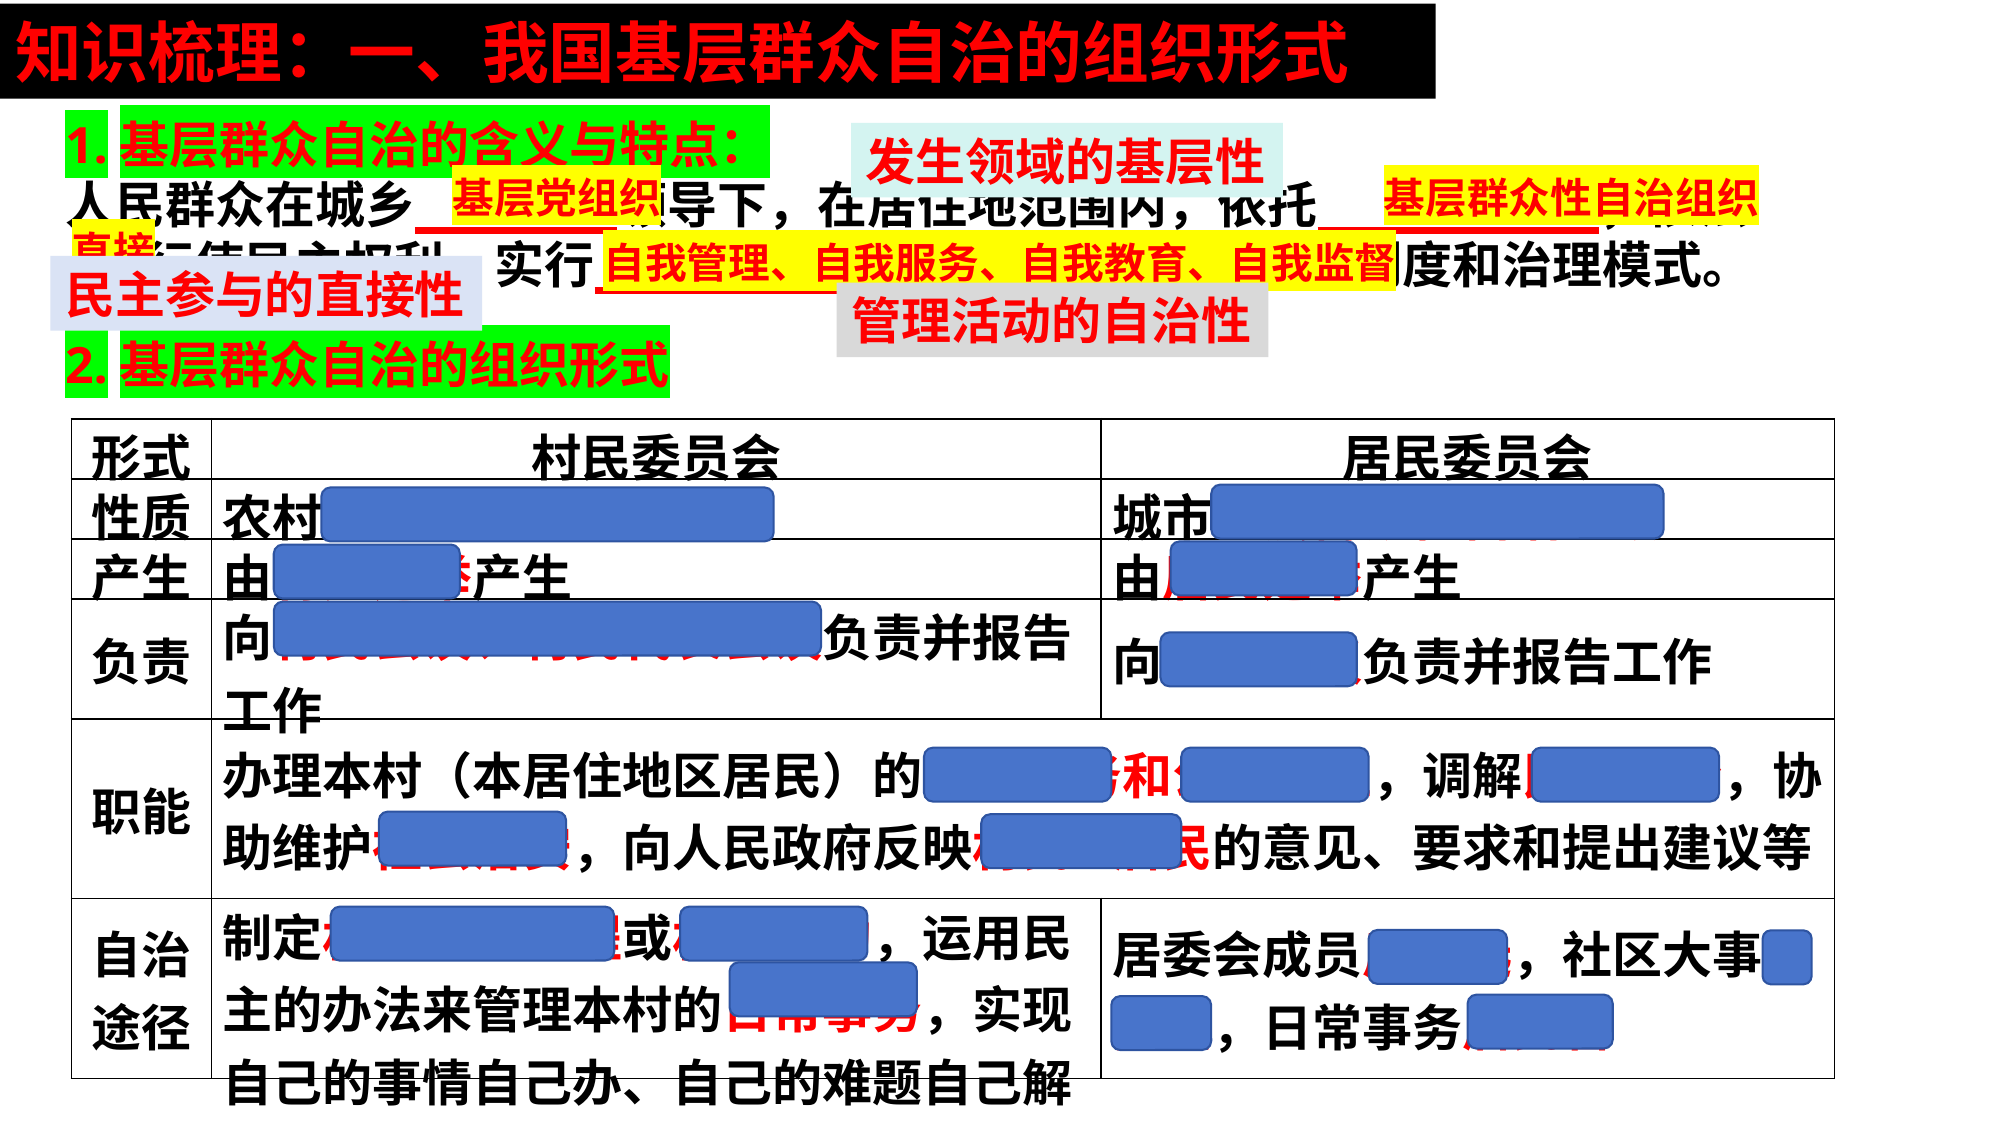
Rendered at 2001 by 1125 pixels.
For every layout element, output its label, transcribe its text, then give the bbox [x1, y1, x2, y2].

text_box [1210, 483, 1665, 540]
text_box [1761, 929, 1813, 986]
table_cell 农村基层群众性自治组织 [212, 480, 1100, 538]
table_cell 办理本村（本居住地区居民）的公共事务和公益事业，调解民间纠纷，协助维护社会治安，向人民政府反映村民/居民的意见、要求和提出建议等 [212, 720, 1834, 898]
table_cell 由村民选举产生 [453, 540, 1100, 598]
text_box 基层群众性自治组织 [1368, 164, 1779, 229]
table_header 居民委员会 [1102, 420, 1834, 478]
text_box 发生领域的基层性 [851, 122, 1283, 198]
text_box 直接 [50, 218, 177, 255]
text_box [728, 961, 918, 1018]
text_box [980, 813, 1183, 870]
text_box 知识梳理：一、我国基层群众自治的组织形式 [0, 3, 1436, 99]
text_box [272, 600, 823, 657]
text_box 管理活动的自治性 [836, 282, 1269, 358]
table_cell 性质 [72, 480, 211, 538]
table_cell 由村民选举产生 [212, 540, 328, 598]
table_cell 负责 [72, 600, 211, 718]
text_box [922, 746, 1113, 803]
text_box [320, 486, 775, 543]
text_box [1367, 928, 1509, 985]
text_box [1530, 746, 1721, 803]
text_box 基层党组织 [410, 164, 704, 229]
table_cell 制定村民自治章程或村规民约，运用民主的办法来管理本村的日常事务，实现自己的事情自己办、自己的难题自己解 [212, 899, 1100, 1078]
text_box [100, 396, 1896, 1074]
table_cell 产生 [72, 540, 211, 598]
table_cell 自治途径 [72, 899, 211, 1078]
text_box 1.基层群众自治的含义与特点： 人民群众在城乡 领导下，在居住地范围内，依托 ，依法 行使民主权利，实行 的民主制度和治理模式。 [50, 105, 1946, 309]
text_box [1180, 746, 1370, 803]
table_cell 职能 [72, 720, 211, 898]
table_cell 向村民会议、村民代表会议负责并报告工作 [212, 600, 1100, 718]
text_box [679, 905, 869, 962]
text_box [1159, 631, 1358, 688]
text_box 自我管理、自我服务、自我教育、自我监督 [583, 229, 1417, 295]
table_header 村民委员会 [212, 420, 1100, 478]
text_box [1466, 993, 1614, 1050]
text_box 民主参与的直接性 [50, 255, 483, 331]
table_header 形式 [72, 420, 211, 478]
text_box [272, 543, 461, 600]
text_box [1169, 540, 1358, 597]
text_box [377, 810, 568, 867]
table_cell 向居民会议负责并报告工作 [1102, 600, 1834, 718]
text_box 2.基层群众自治的组织形式 [50, 325, 730, 401]
table_cell 居委会成员居民选，社区大事居民定，日常事务居民管 [1102, 899, 1834, 1078]
table_cell 城市基层群众性自治组织 [1102, 480, 1834, 538]
text_box [329, 905, 616, 962]
text_box [1110, 995, 1213, 1052]
table_cell 由居民选举产生 [1102, 540, 1834, 598]
